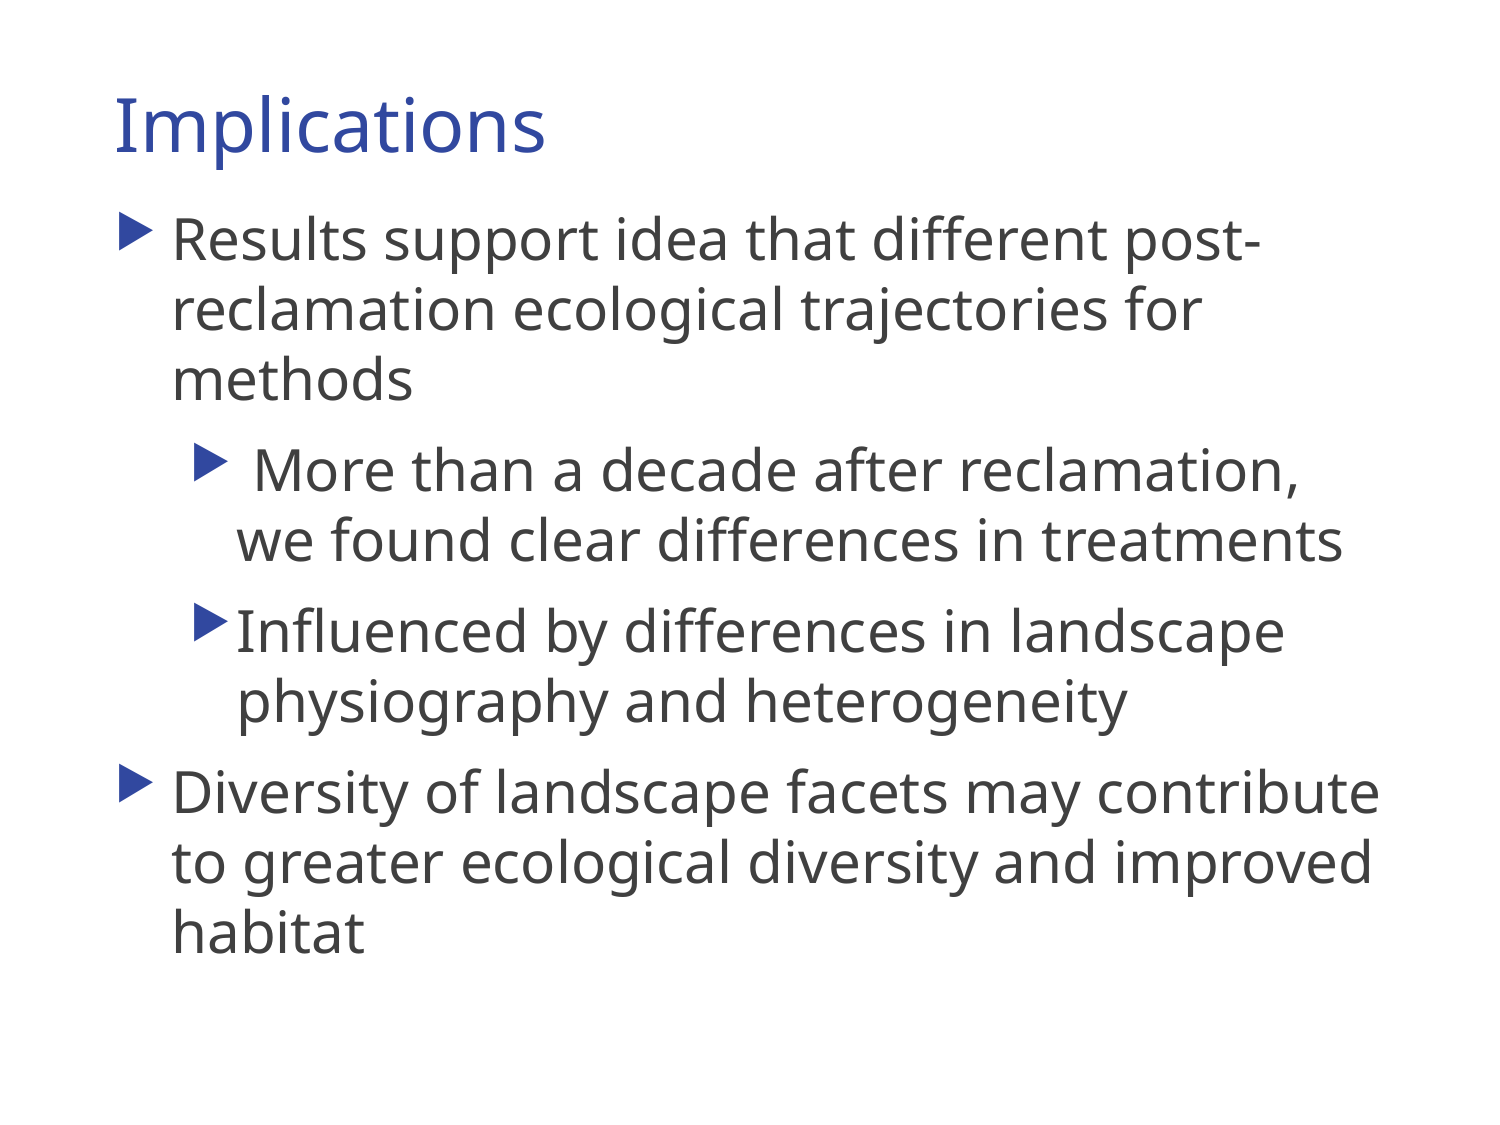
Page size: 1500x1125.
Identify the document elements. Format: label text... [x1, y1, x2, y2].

list Results support idea that different post-reclamation ecological trajectories for methods More than a decade after reclamation, we found clear differences in treatments Influenced by differences in landscape physiography and heterogeneity Diversity of landscape facets may contribute to greater ecological diversity and improved habitat [99, 194, 1406, 964]
title Implications [99, 69, 1406, 188]
